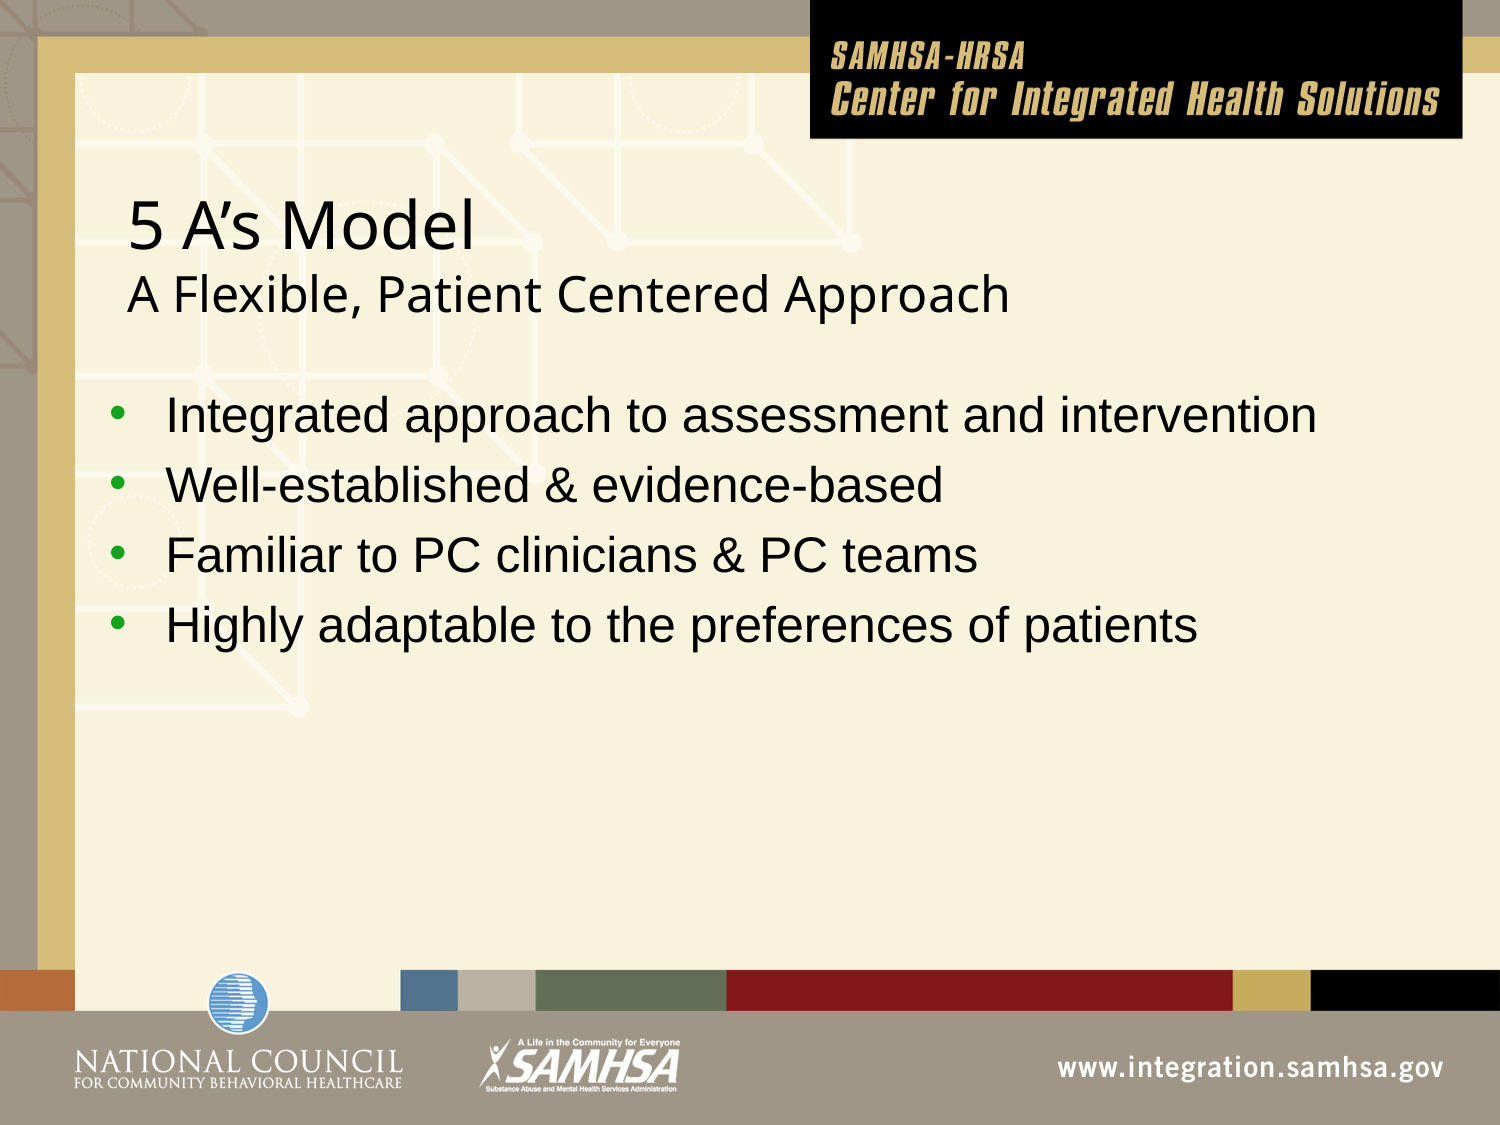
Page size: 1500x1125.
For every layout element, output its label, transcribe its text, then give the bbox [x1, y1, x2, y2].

list Integrated approach to assessment and intervention Well-established & evidence-based Familiar to PC clinicians & PC teams Highly adaptable to the preferences of patients [94, 375, 1457, 963]
title 5 A’s Model A Flexible, Patient Centered Approach [112, 174, 1425, 313]
picture [0, 0, 1500, 1125]
